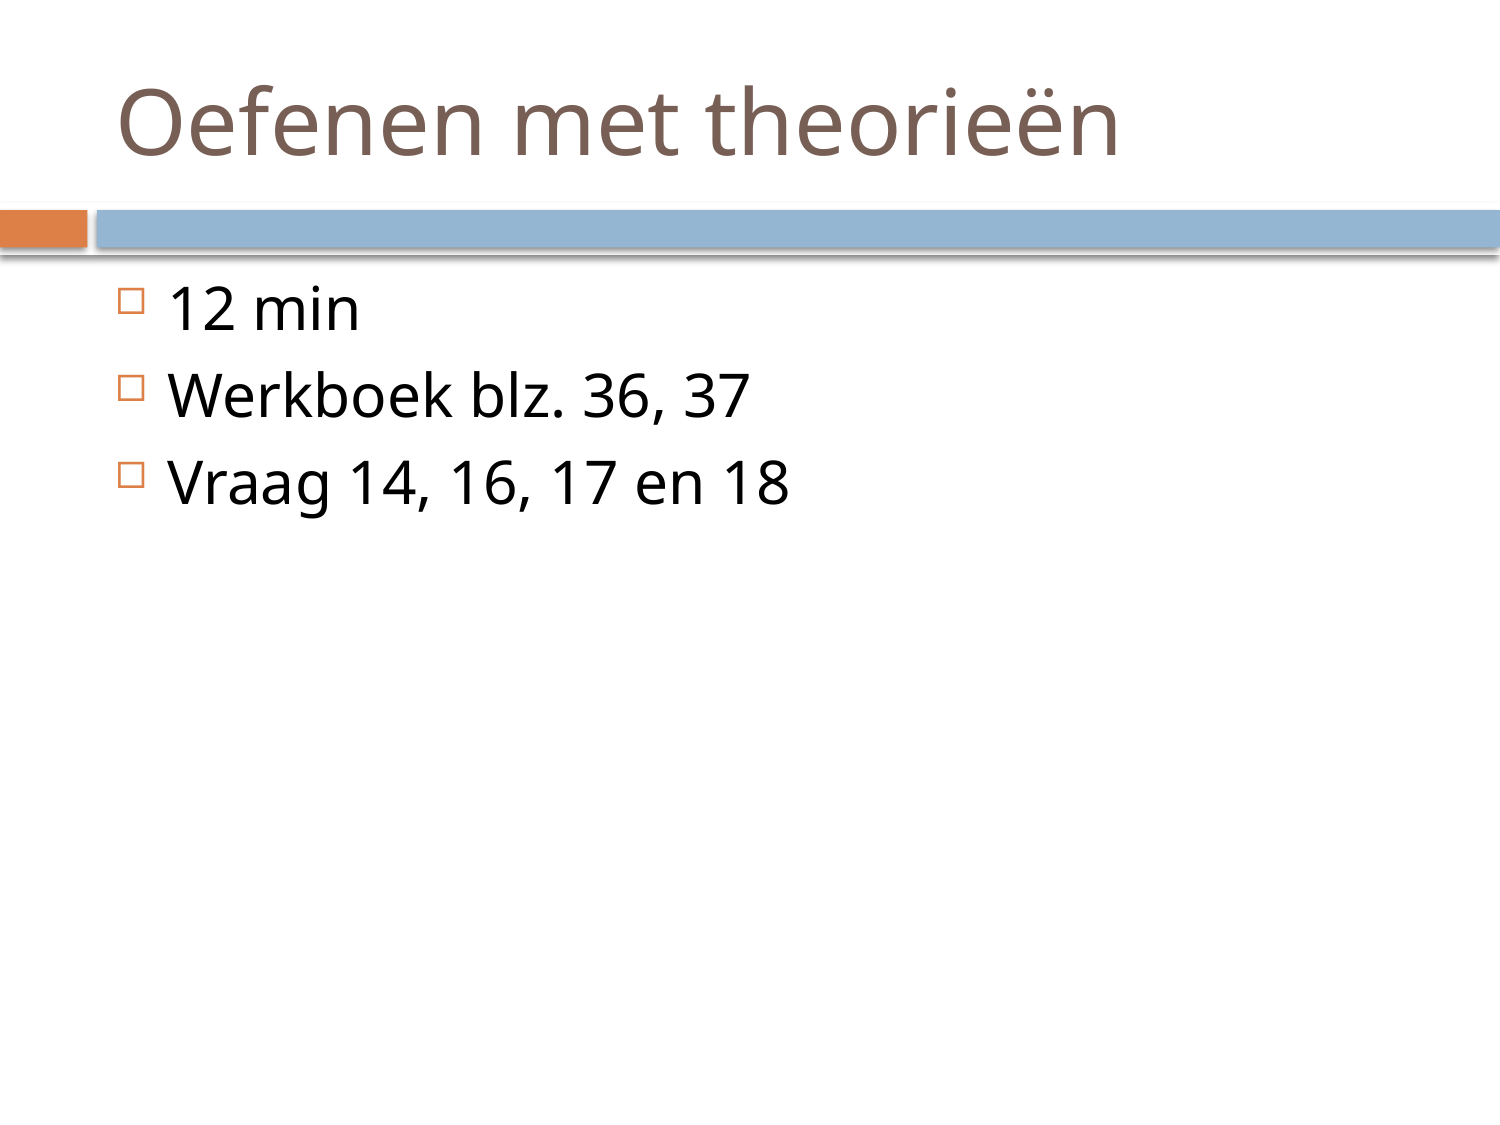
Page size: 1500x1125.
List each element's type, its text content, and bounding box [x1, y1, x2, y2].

title Oefenen met theorieën [100, 37, 1438, 200]
list 12 min Werkboek blz. 36, 37 Vraag 14, 16, 17 en 18 [100, 262, 1438, 1000]
